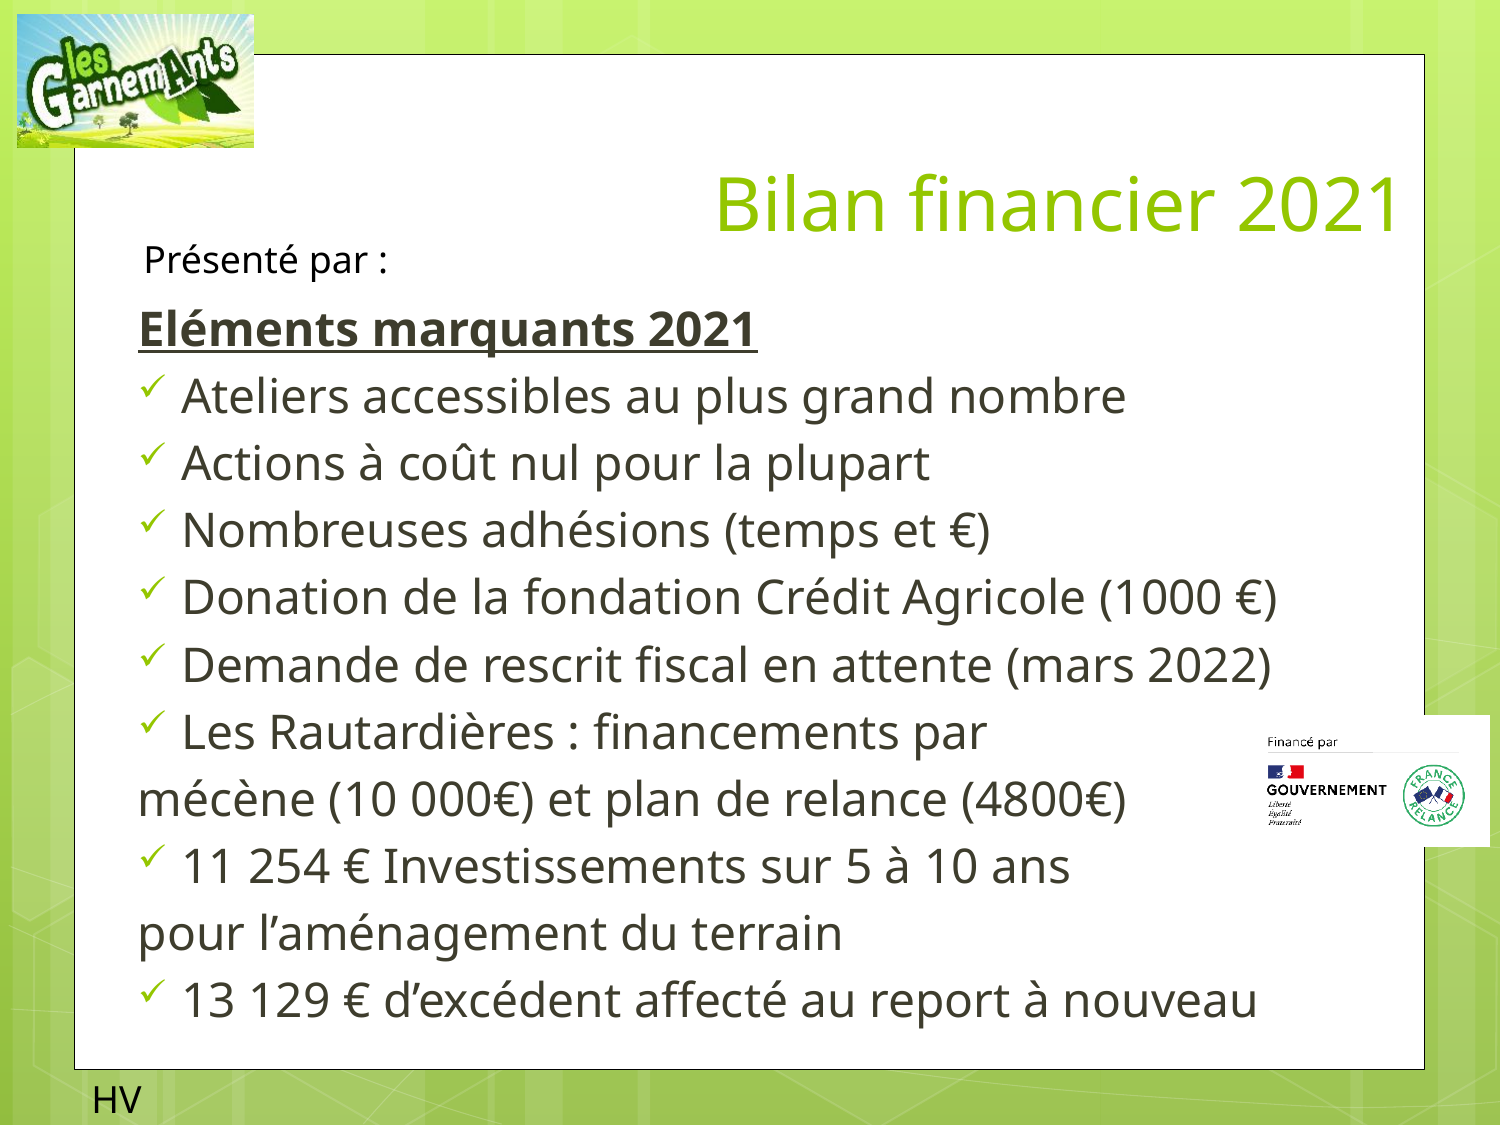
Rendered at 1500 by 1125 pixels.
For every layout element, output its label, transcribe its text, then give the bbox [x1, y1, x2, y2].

text_box HV [76, 1068, 202, 1125]
list Eléments marquants 2021 Ateliers accessibles au plus grand nombre Actions à coût nul pour la plupart Nombreuses adhésions (temps et €) Donation de la fondation Crédit Agricole (1000 €) Demande de rescrit fiscal en attente (mars 2022) Les Rautardières : financements par mécène (10 000€) et plan de relance (4800€) 11 254 € Investissements sur 5 à 10 ans pour l’aménagement du terrain 13 129 € d’excédent affecté au report à nouveau [112, 290, 1424, 1035]
picture [17, 14, 254, 148]
picture [1245, 715, 1491, 848]
title Bilan financier 2021 [183, 66, 1424, 254]
text_box Présenté par : [128, 228, 413, 288]
